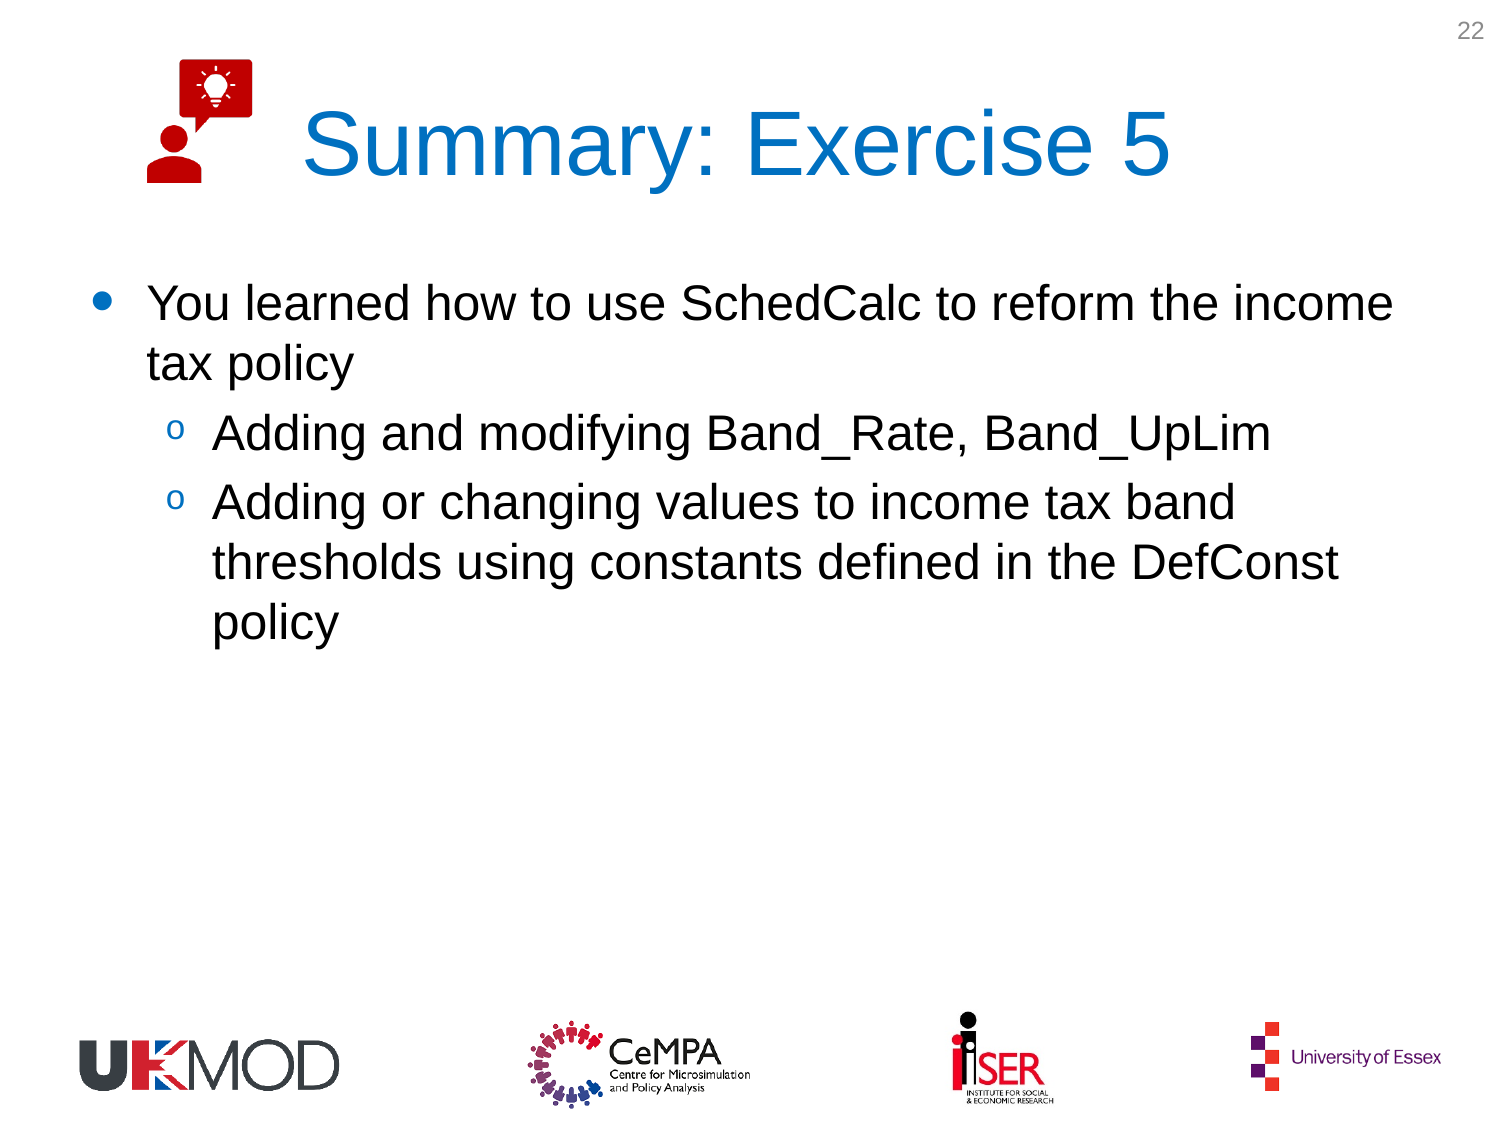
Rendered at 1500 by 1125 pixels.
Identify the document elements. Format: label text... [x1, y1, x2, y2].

picture [123, 44, 275, 196]
title Summary: Exercise 5 [75, 45, 1425, 233]
picture [73, 1036, 343, 1094]
slide_number 22 [1149, 0, 1500, 60]
picture [934, 1005, 1067, 1125]
picture [527, 1020, 750, 1109]
picture [1251, 1022, 1441, 1091]
list You learned how to use SchedCalc to reform the income tax policy Adding and modifying Band_Rate, Band_UpLim Adding or changing values to income tax band thresholds using constants defined in the DefConst policy [75, 262, 1425, 1005]
